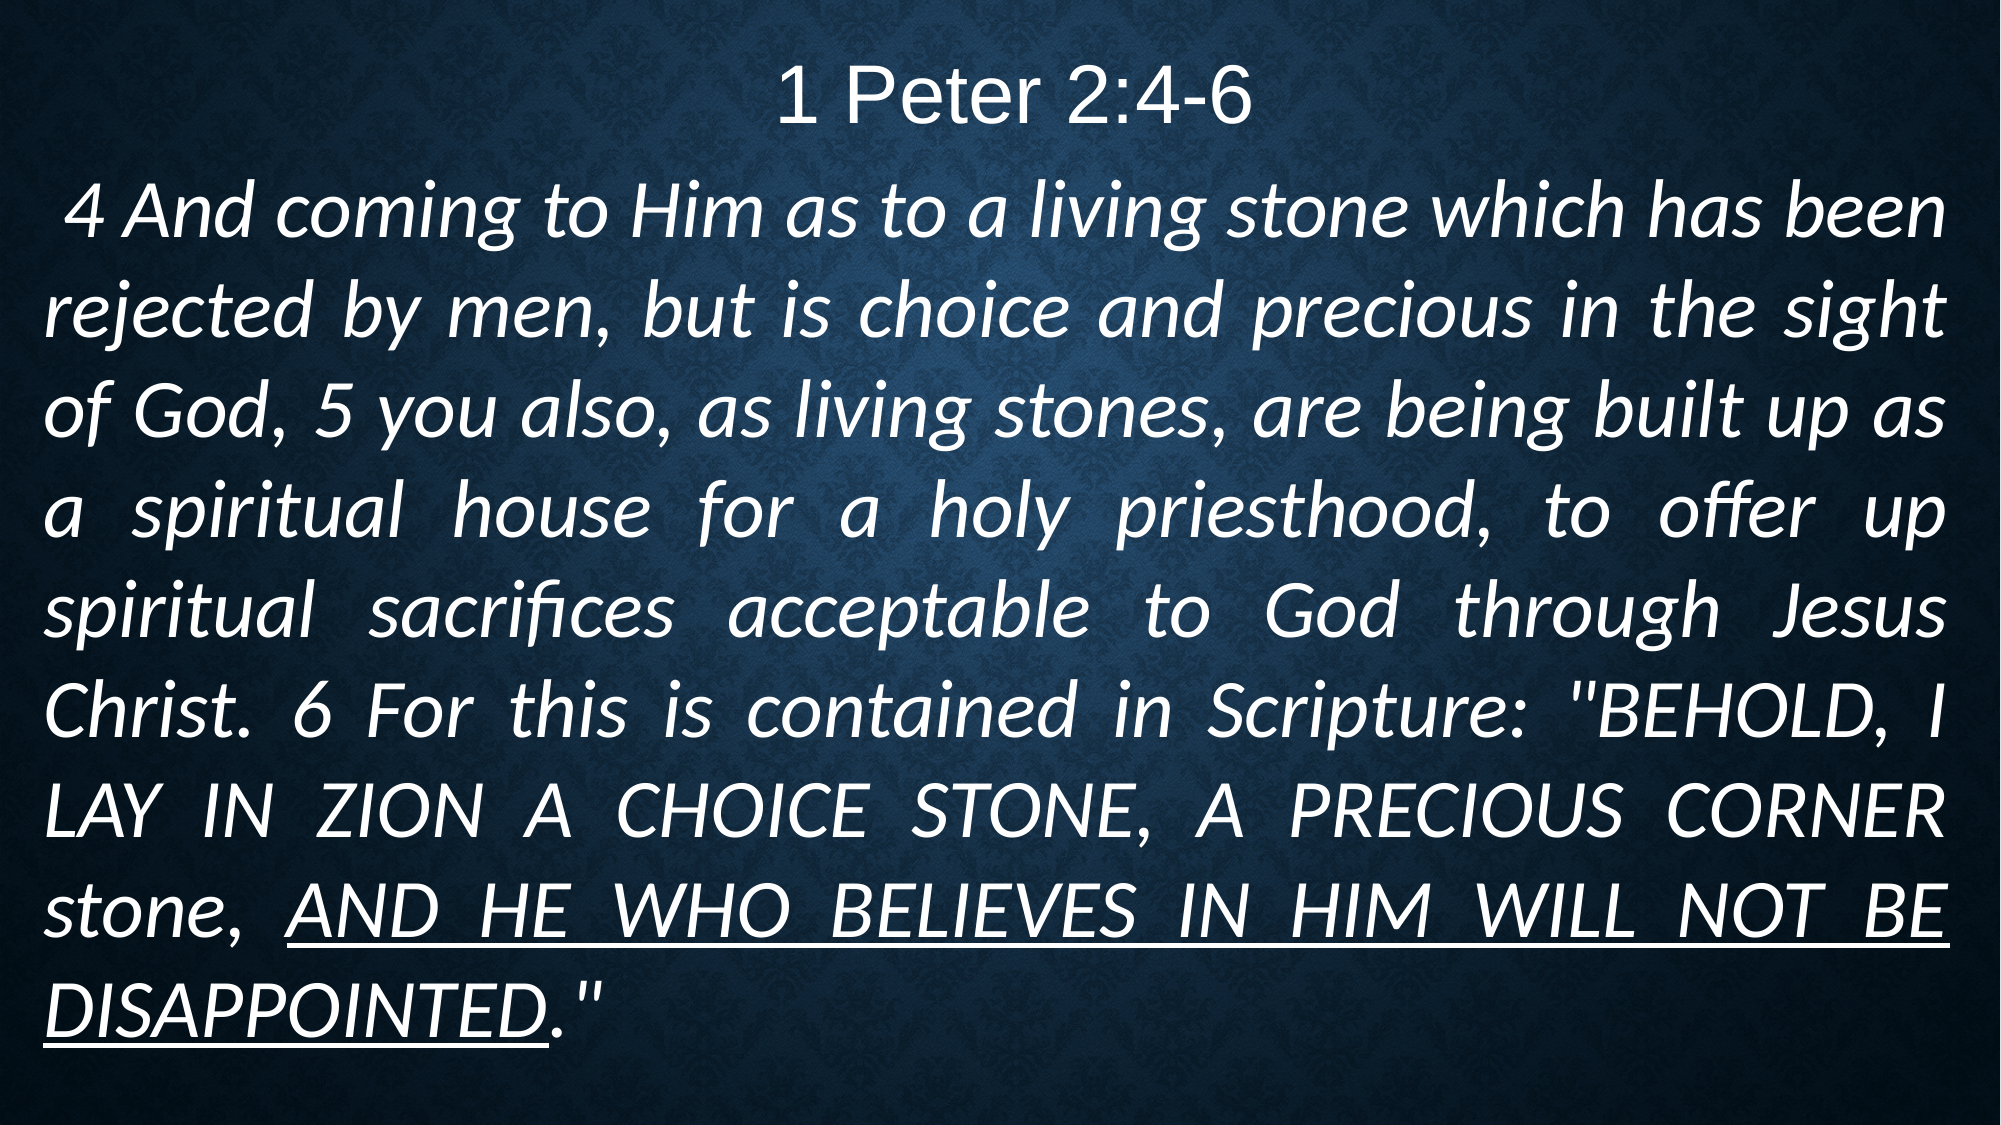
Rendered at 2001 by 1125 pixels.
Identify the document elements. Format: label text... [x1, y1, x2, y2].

text_box 1 Peter 2:4-6 [55, 32, 1974, 148]
text_box 4 And coming to Him as to a living stone which has been rejected by men, but is choice and precious in the sight of God, 5 you also, as living stones, are being built up as a spiritual house for a holy priesthood, to offer up spiritual sacrifices acceptable to God through Jesus Christ. 6 For this is contained in Scripture: "BEHOLD, I LAY IN ZION A CHOICE STONE, A PRECIOUS CORNER stone, AND HE WHO BELIEVES IN HIM WILL NOT BE DISAPPOINTED." [28, 146, 1965, 1062]
